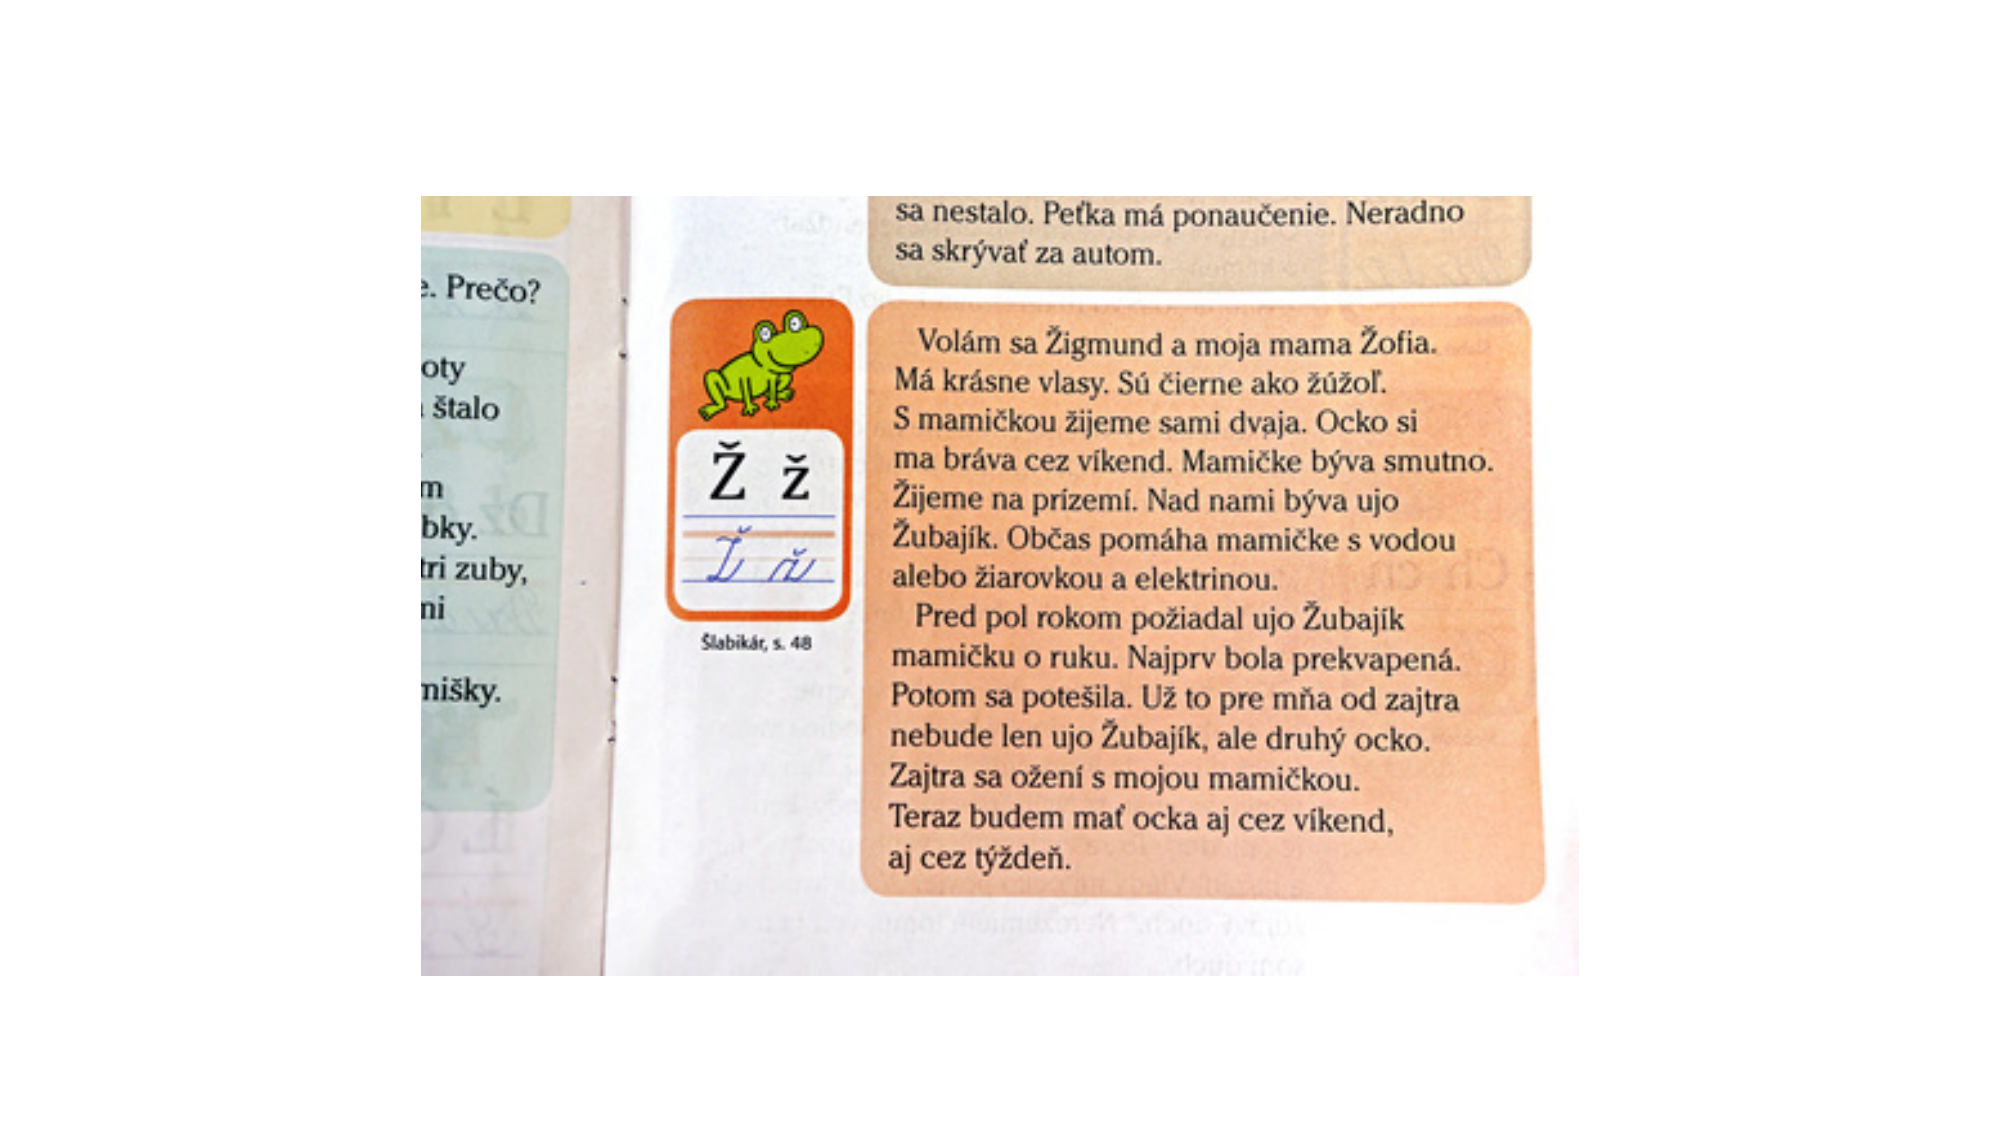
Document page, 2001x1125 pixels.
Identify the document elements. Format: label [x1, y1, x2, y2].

picture [421, 196, 1579, 977]
